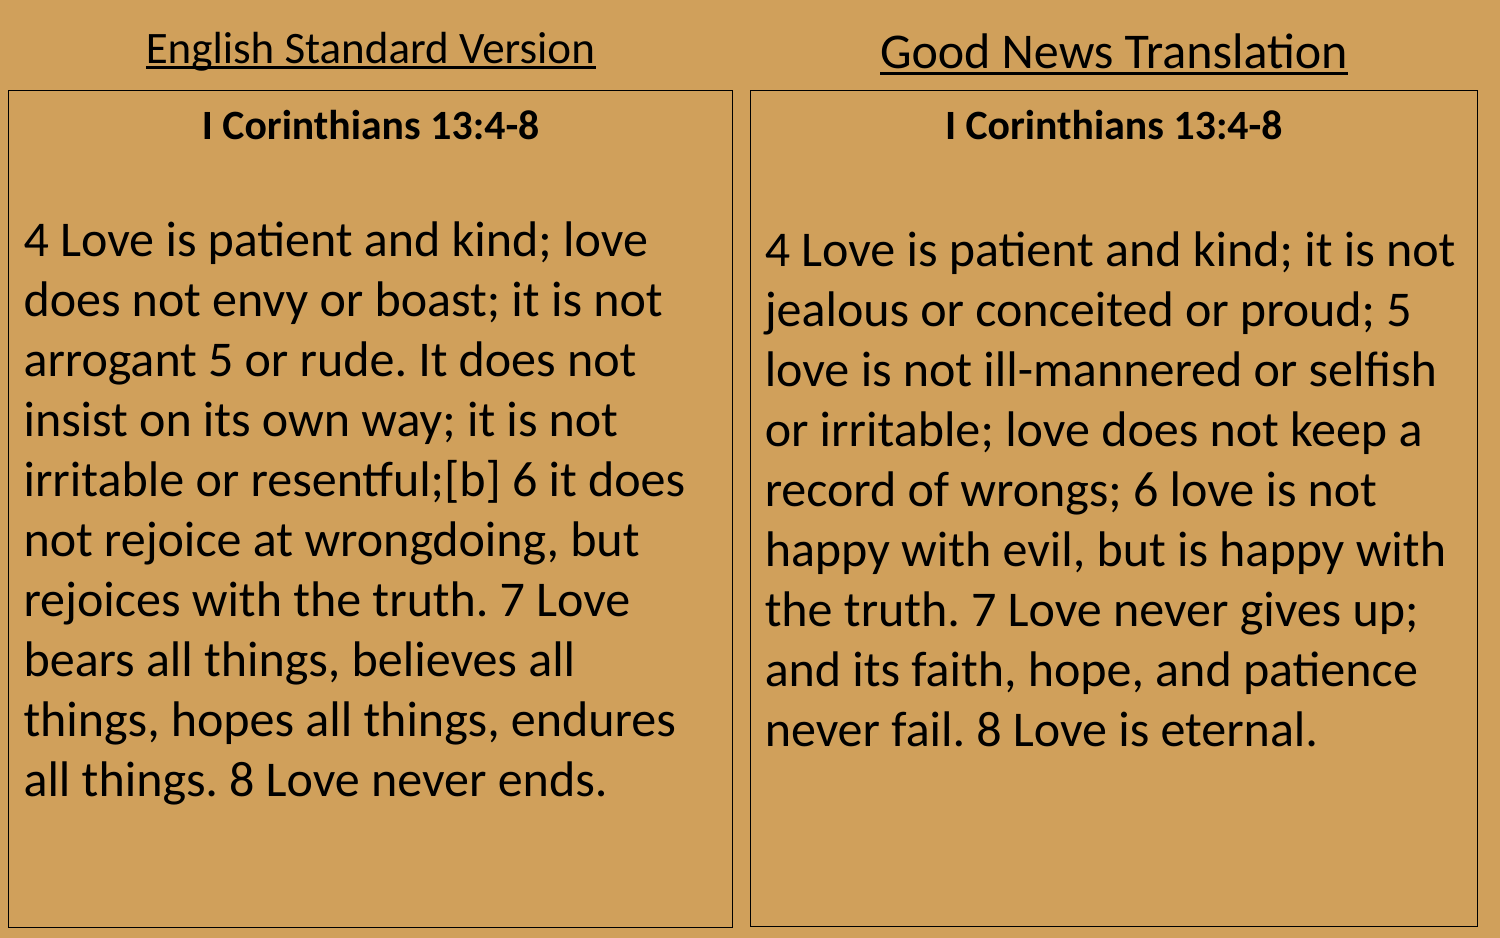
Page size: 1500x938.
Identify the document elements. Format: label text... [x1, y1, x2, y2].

text_box Good News Translation [846, 10, 1382, 81]
text_box I Corinthians 13:4-8 4 Love is patient and kind; love does not envy or boast; it is not arrogant 5 or rude. It does not insist on its own way; it is not irritable or resentful;[b] 6 it does not rejoice at wrongdoing, but rejoices with the truth. 7 Love bears all things, believes all things, hopes all things, endures all things. 8 Love never ends. [8, 90, 733, 928]
text_box I Corinthians 13:4-8 4 Love is patient and kind; it is not jealous or conceited or proud; 5 love is not ill-mannered or selfish or irritable; love does not keep a record of wrongs; 6 love is not happy with evil, but is happy with the truth. 7 Love never gives up; and its faith, hope, and patience never fail. 8 Love is eternal. [750, 90, 1478, 927]
text_box English Standard Version [46, 10, 696, 81]
